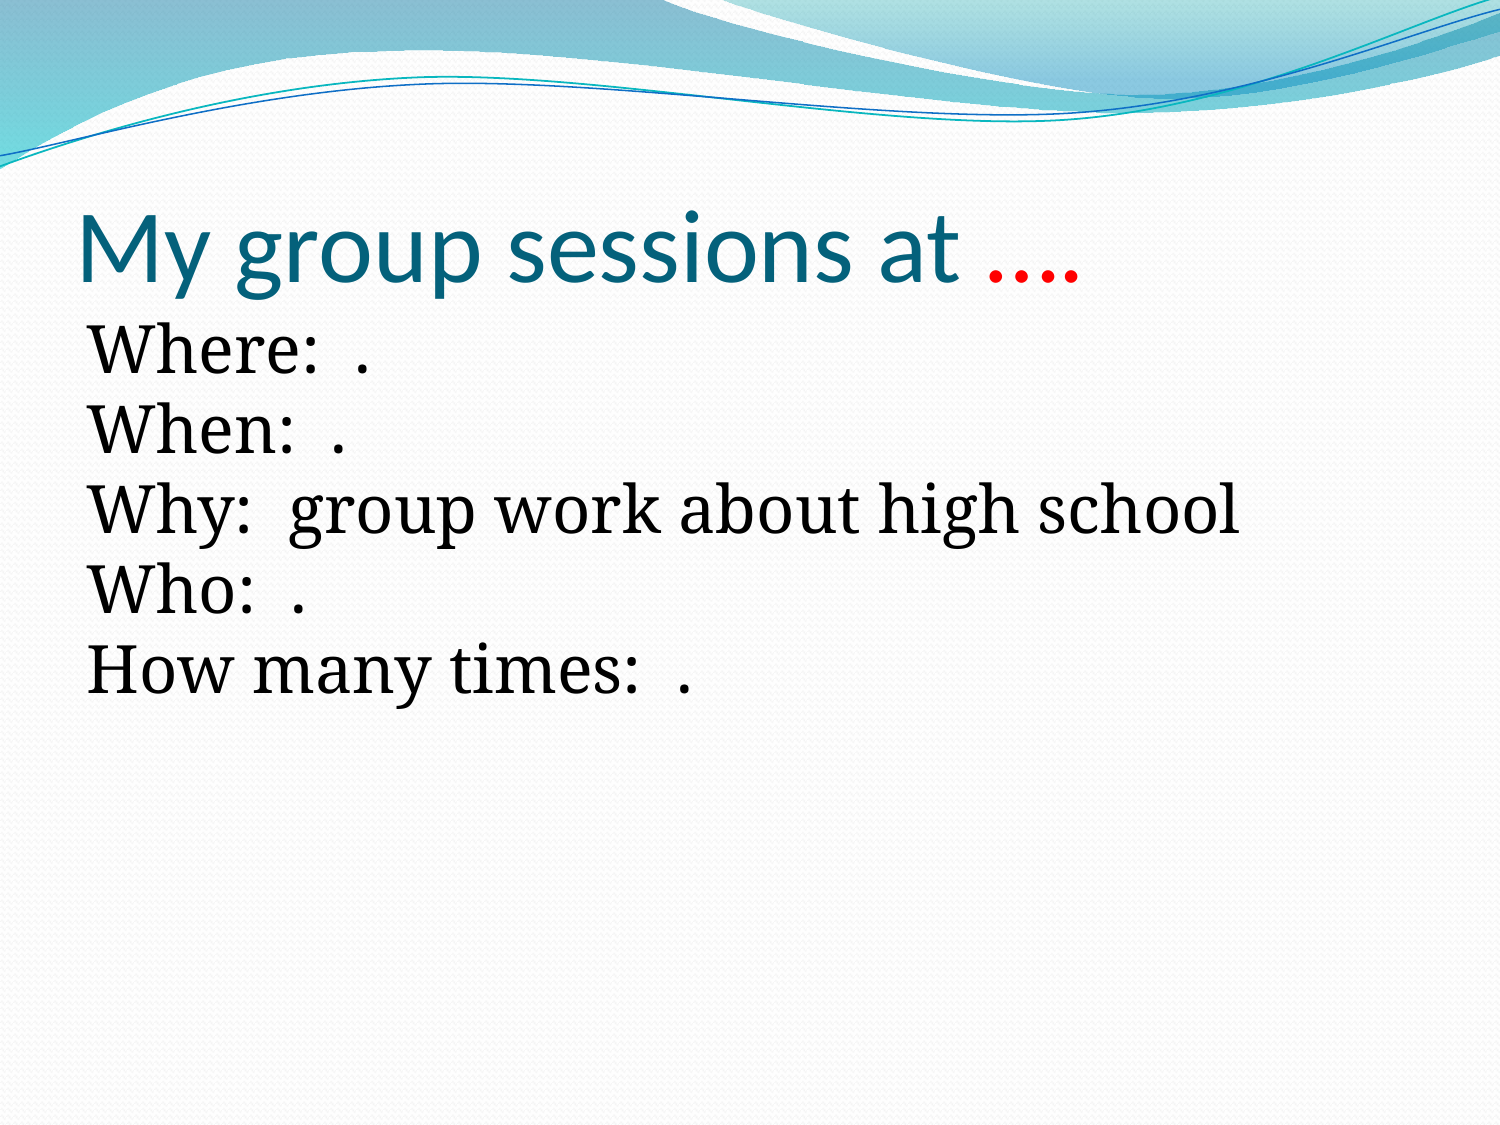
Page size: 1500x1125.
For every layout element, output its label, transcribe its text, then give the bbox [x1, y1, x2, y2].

text_box Where: . When: . Why: group work about high school Who: . How many times: . [71, 299, 1459, 715]
title My group sessions at …. [75, 115, 1438, 299]
